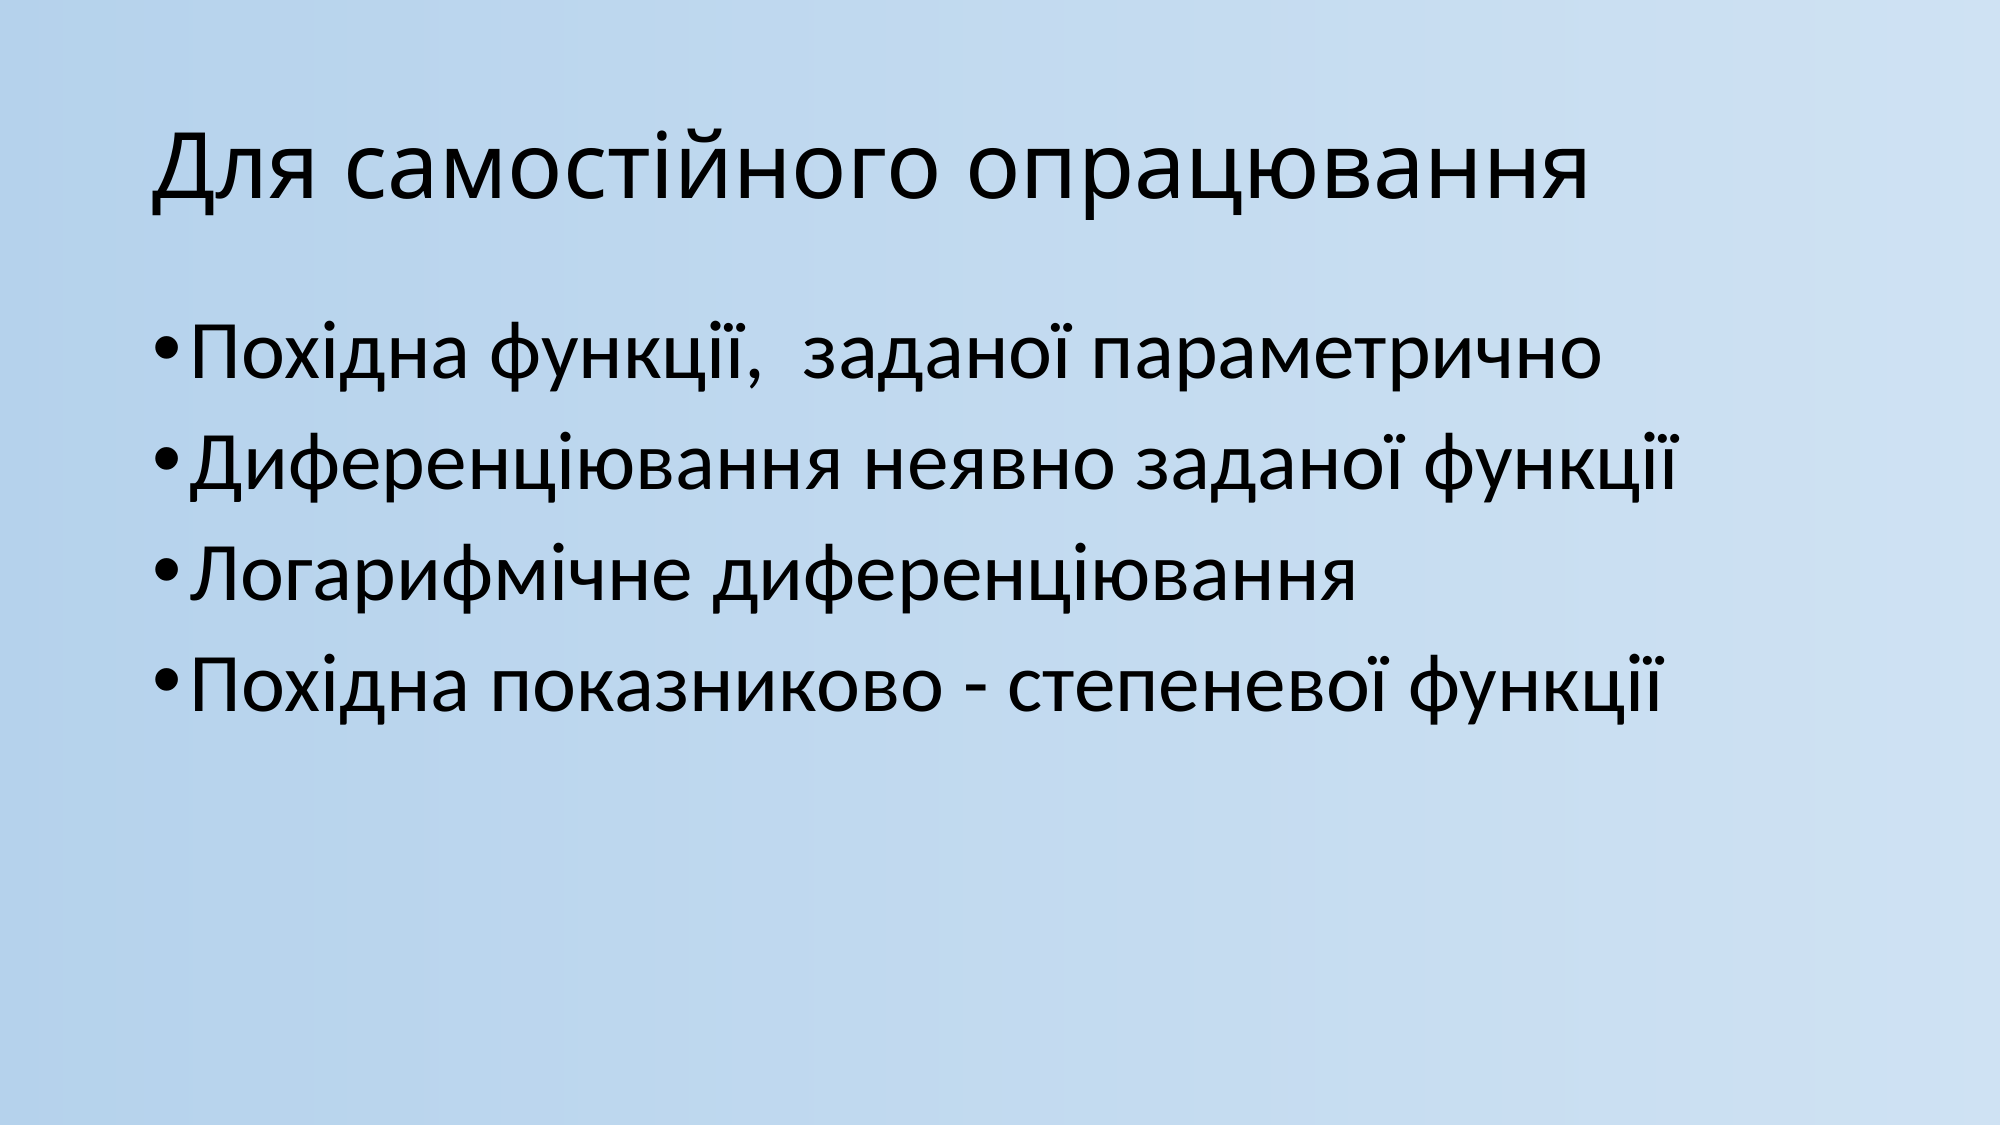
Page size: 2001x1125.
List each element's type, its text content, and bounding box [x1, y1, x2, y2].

title Для самостійного опрацювання [137, 59, 1863, 278]
list Похідна функції, заданої параметрично Диференціювання неявно заданої функції Логарифмічне диференціювання Похідна показниково - степеневої функції [137, 299, 1863, 1014]
